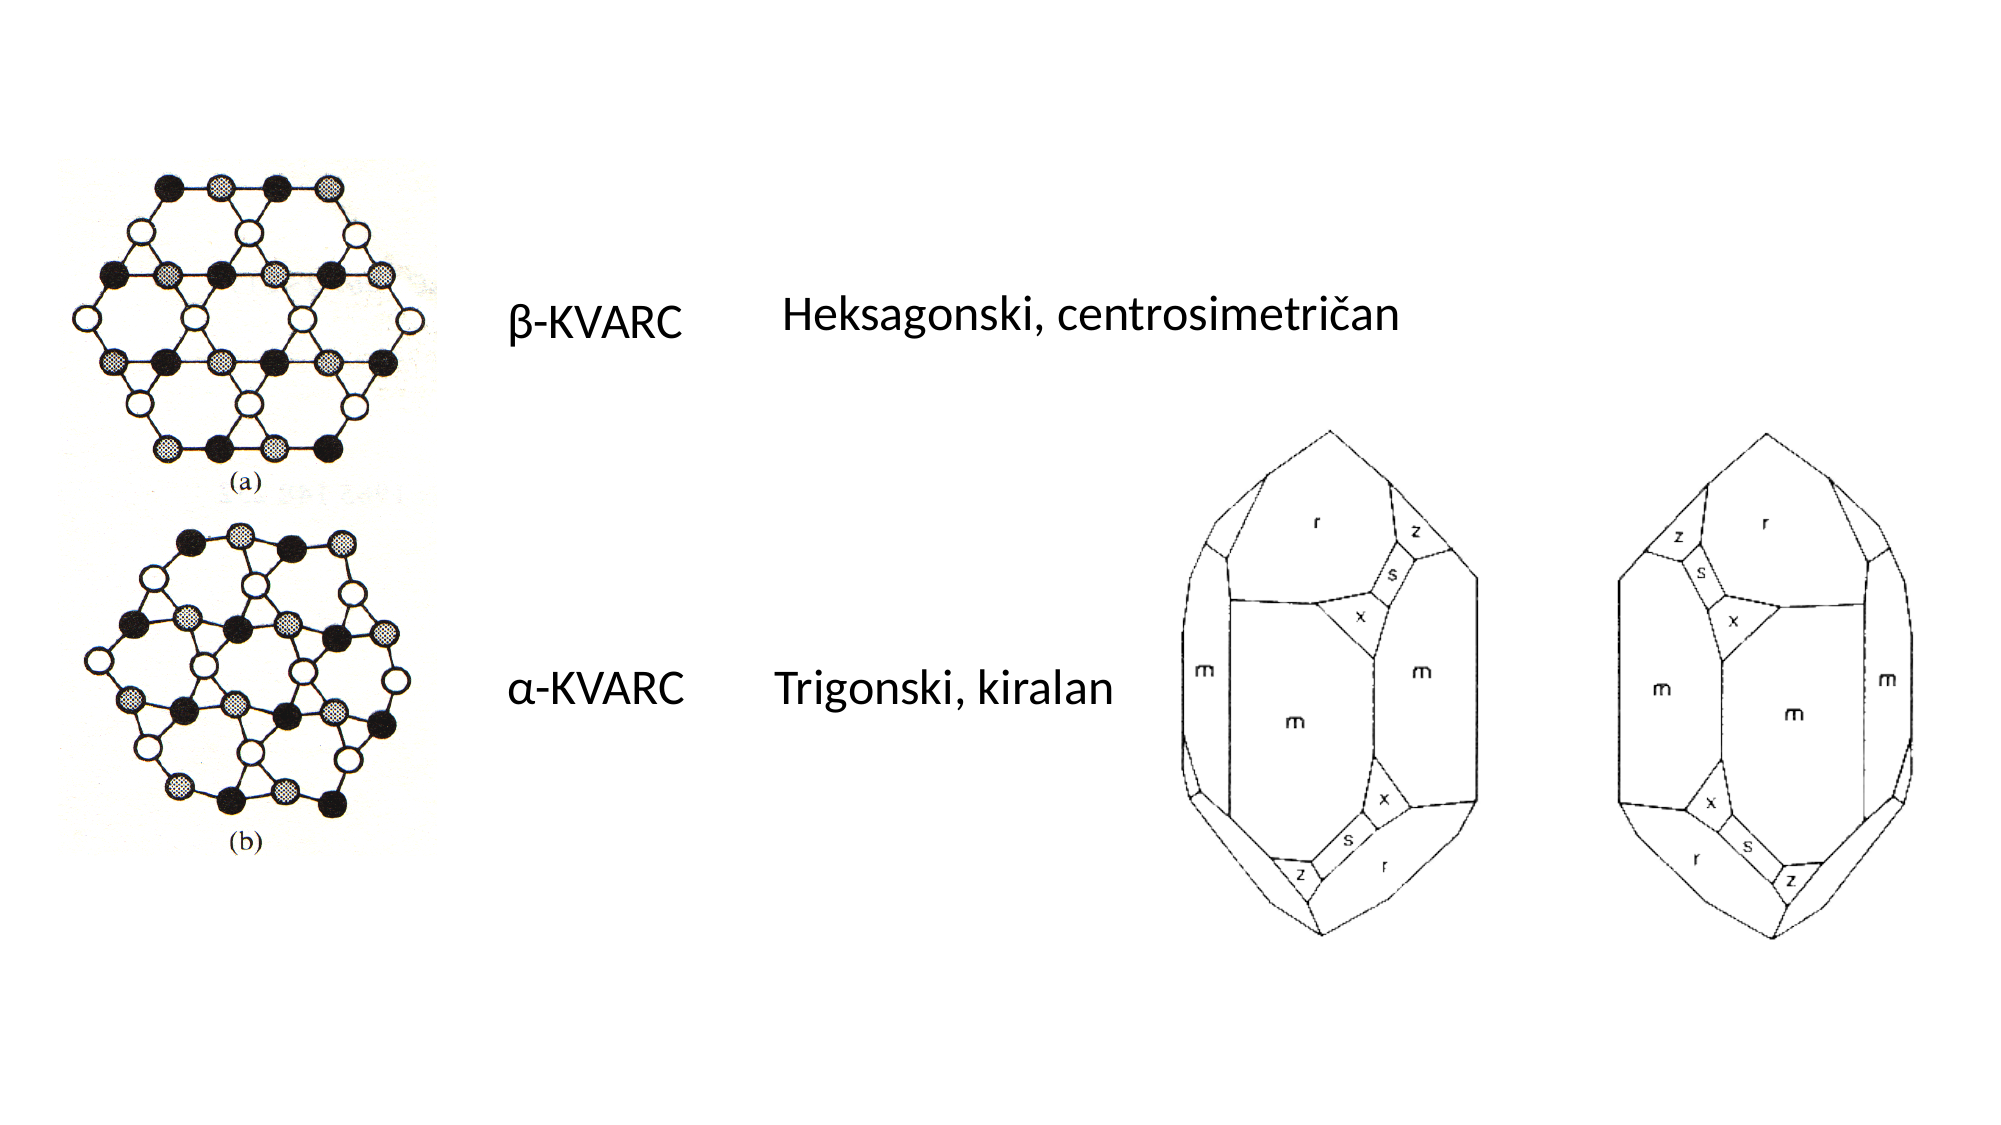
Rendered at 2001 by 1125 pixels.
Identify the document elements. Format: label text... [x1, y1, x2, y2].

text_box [58, 158, 437, 856]
text_box Trigonski, kiralan [759, 646, 1147, 722]
text_box β-KVARC [492, 281, 788, 416]
text_box α-KVARC [492, 646, 750, 807]
text_box Heksagonski, centrosimetričan [767, 272, 1550, 348]
picture [1147, 419, 1951, 951]
